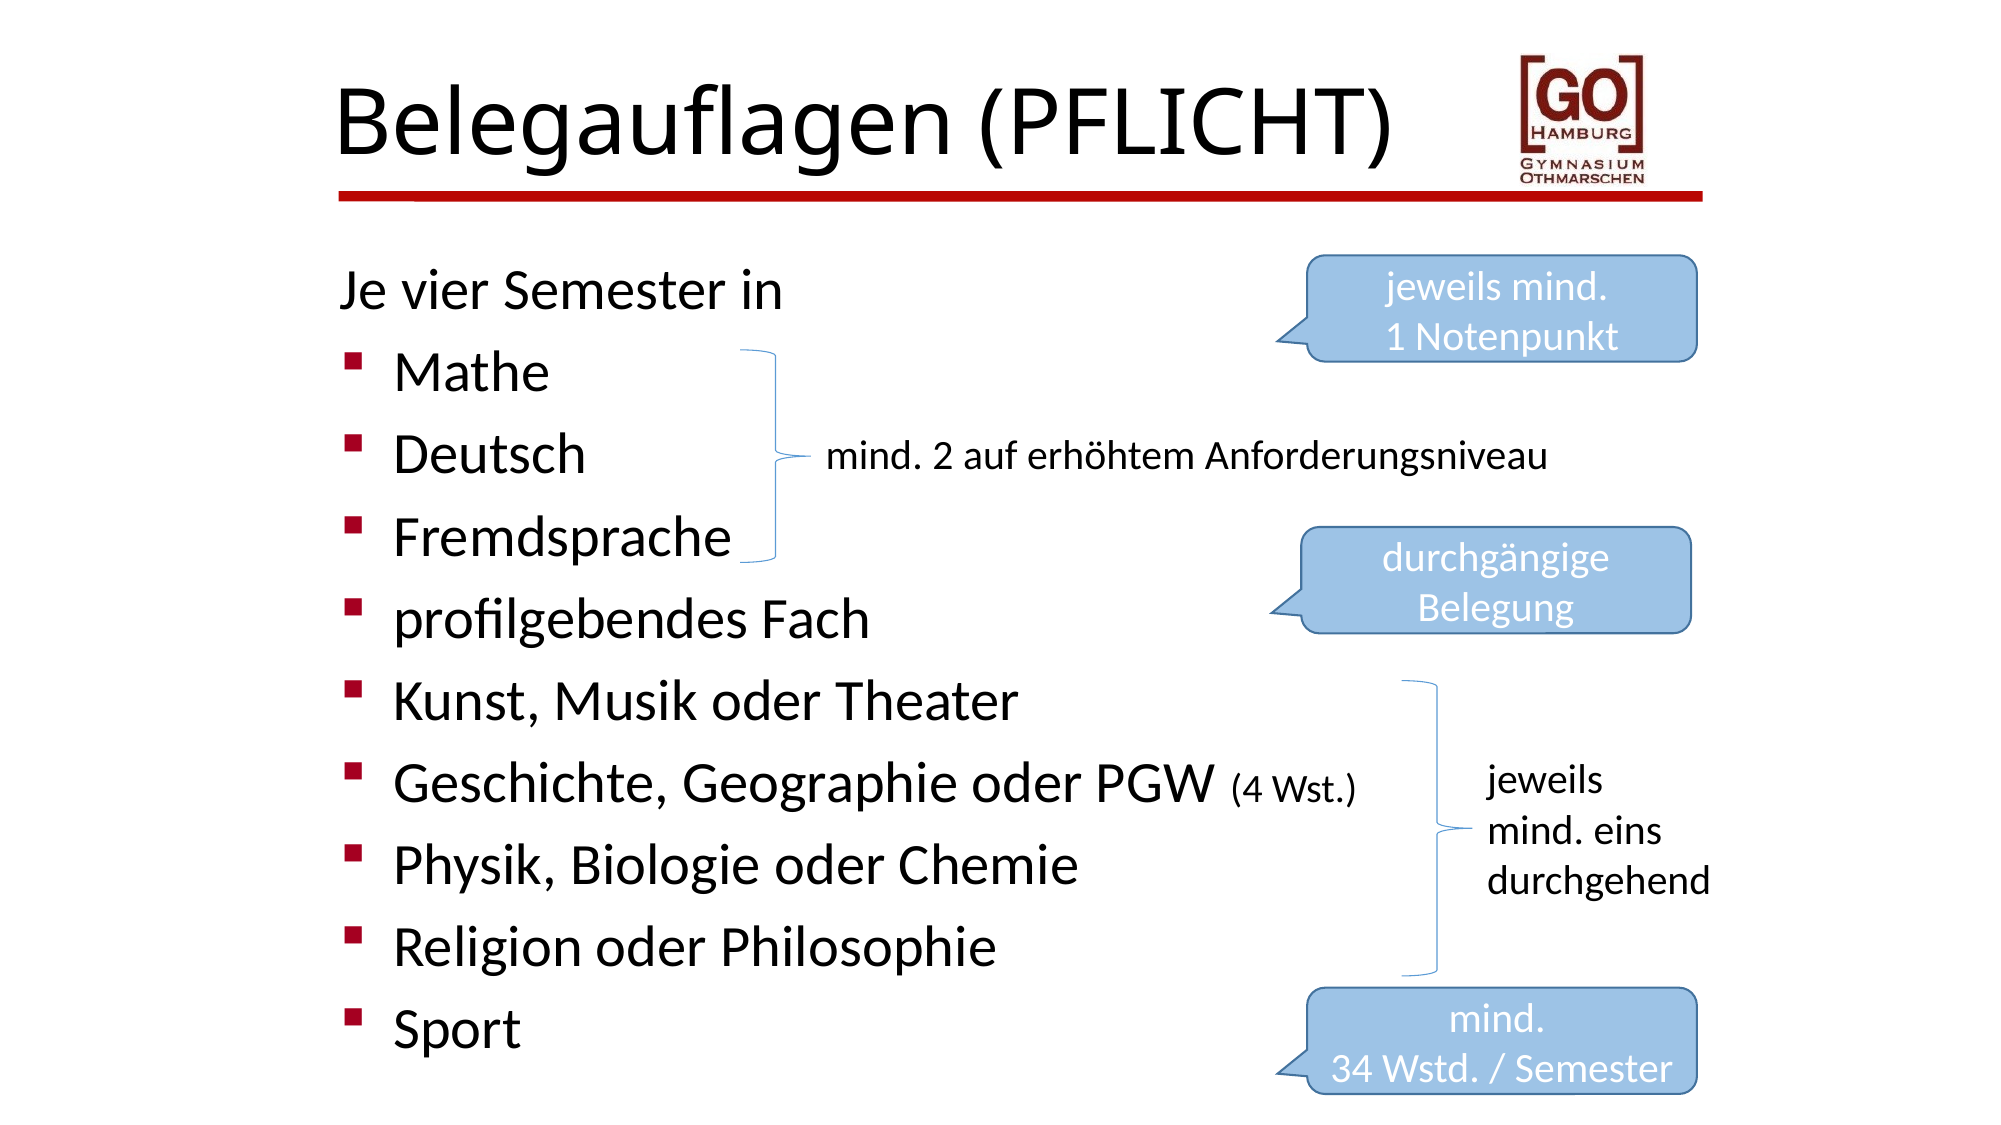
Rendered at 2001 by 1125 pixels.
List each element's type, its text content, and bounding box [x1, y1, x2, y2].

picture [1519, 53, 1648, 187]
title Belegauflagen (PFLICHT) [323, 30, 1674, 219]
text_box mind. 2 auf erhöhtem Anforderungsniveau [810, 420, 1709, 486]
text_box Je vier Semester in Mathe Deutsch Fremdsprache profilgebendes Fach Kunst, Musik oder Theater Geschichte, Geographie oder PGW (4 Wst.) Physik, Biologie oder Chemie Religion oder Philosophie Sport [324, 243, 1675, 1071]
text_box jeweils mind. eins durchgehend [1472, 744, 1733, 910]
text_box durchgängige Belegung [1269, 525, 1693, 635]
text_box mind. 34 Wstd. / Semester [1274, 986, 1698, 1096]
text_box [740, 349, 810, 563]
text_box [1401, 680, 1472, 977]
text_box jeweils mind. 1 Notenpunkt [1274, 254, 1698, 363]
